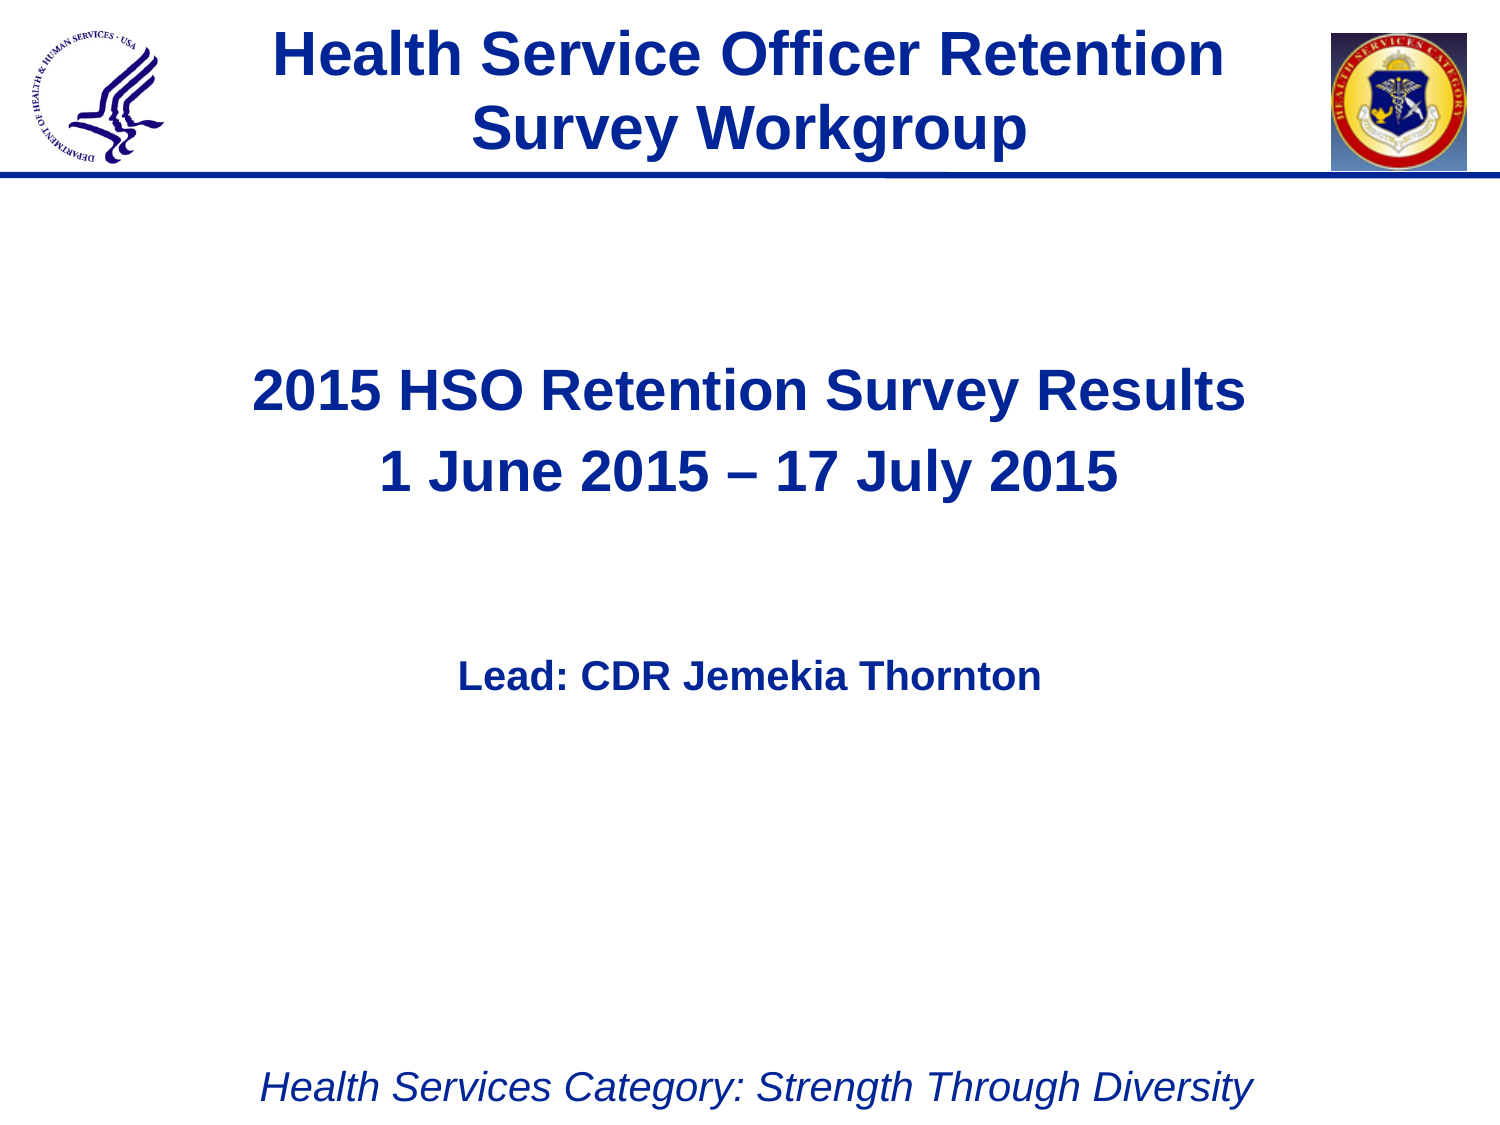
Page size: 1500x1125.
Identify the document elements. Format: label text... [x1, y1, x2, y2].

subtitle 2015 HSO Retention Survey Results 1 June 2015 – 17 July 2015 Lead: CDR Jemekia Thornton [0, 334, 1500, 761]
title Health Service Officer Retention Survey Workgroup [0, 0, 1500, 209]
